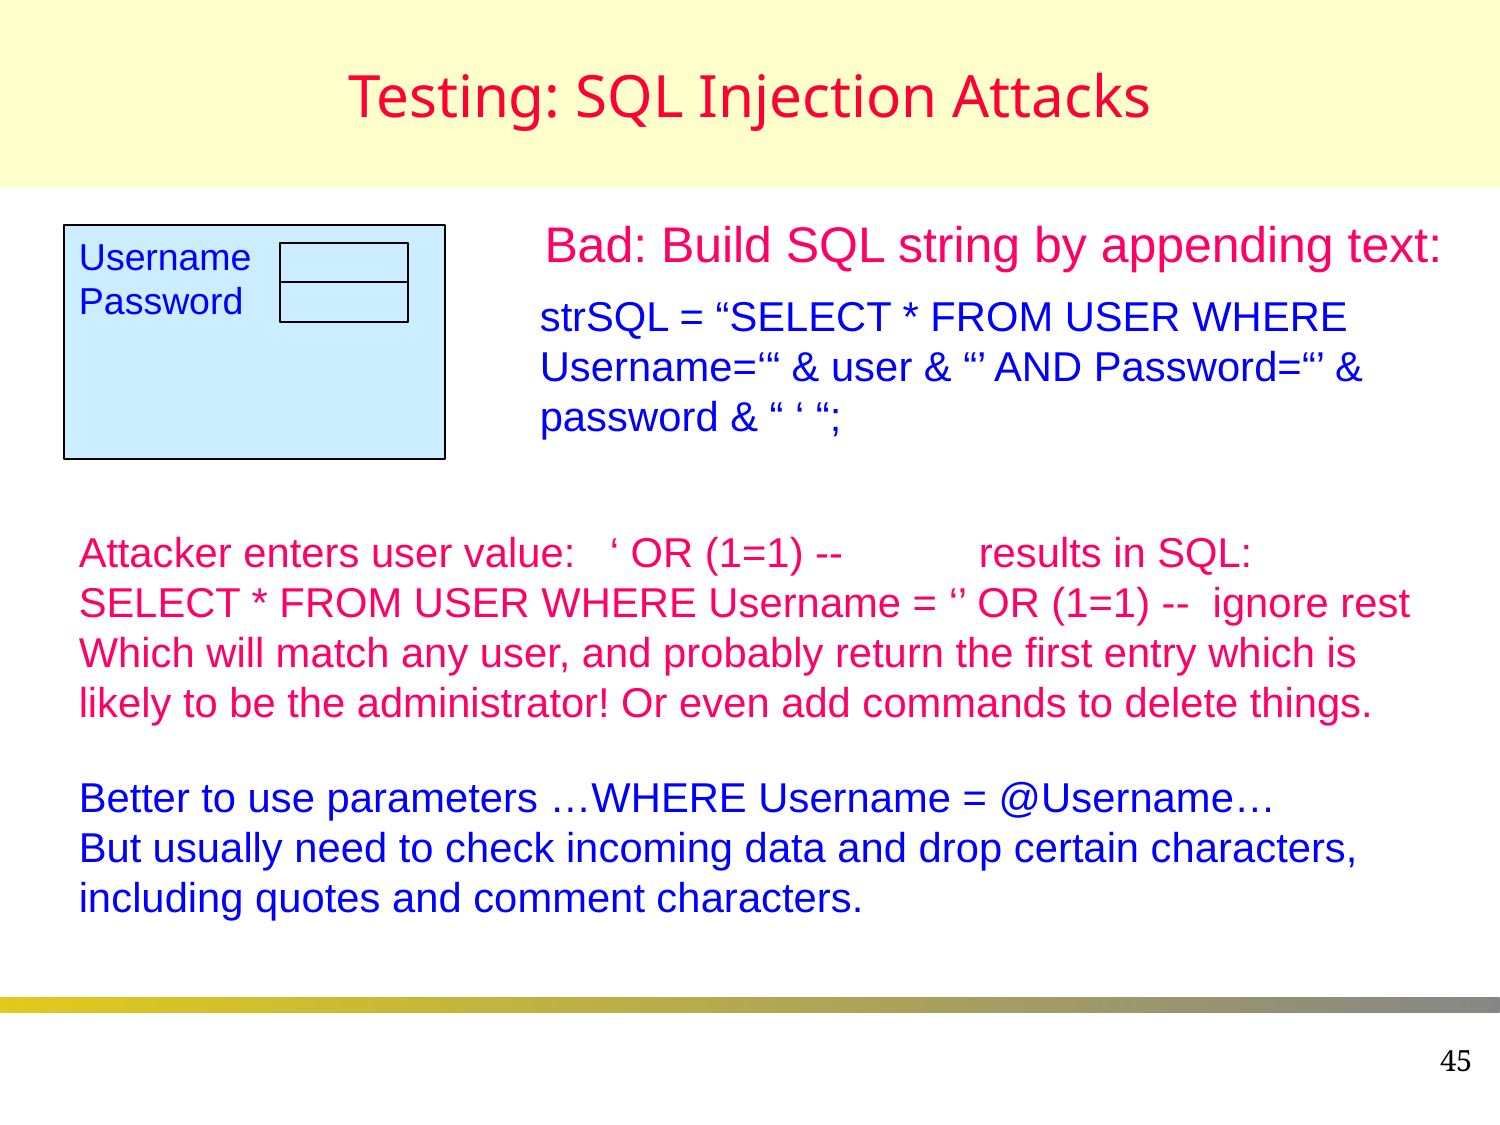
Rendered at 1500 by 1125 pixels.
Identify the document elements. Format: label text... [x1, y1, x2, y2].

text_box [280, 242, 408, 282]
text_box strSQL = “SELECT * FROM USER WHERE Username=‘“ & user & “’ AND Password=“’ & password & “ ‘ “; [525, 282, 1401, 448]
slide_number 45 [1174, 1024, 1488, 1101]
text_box Username Password [63, 224, 446, 459]
text_box Better to use parameters …WHERE Username = @Username… But usually need to check incoming data and drop certain characters, including quotes and comment characters. [63, 763, 1463, 928]
text_box Bad: Build SQL string by appending text: [529, 204, 1459, 280]
title Testing: SQL Injection Attacks [0, 0, 1500, 188]
text_box [280, 282, 408, 322]
text_box Attacker enters user value: ‘ OR (1=1) -- results in SQL: SELECT * FROM USER WHERE Username = ‘’ OR (1=1) -- ignore rest Which will match any user, and probably return the first entry which is likely to be the administrator! Or even add commands to delete things. [63, 518, 1439, 734]
